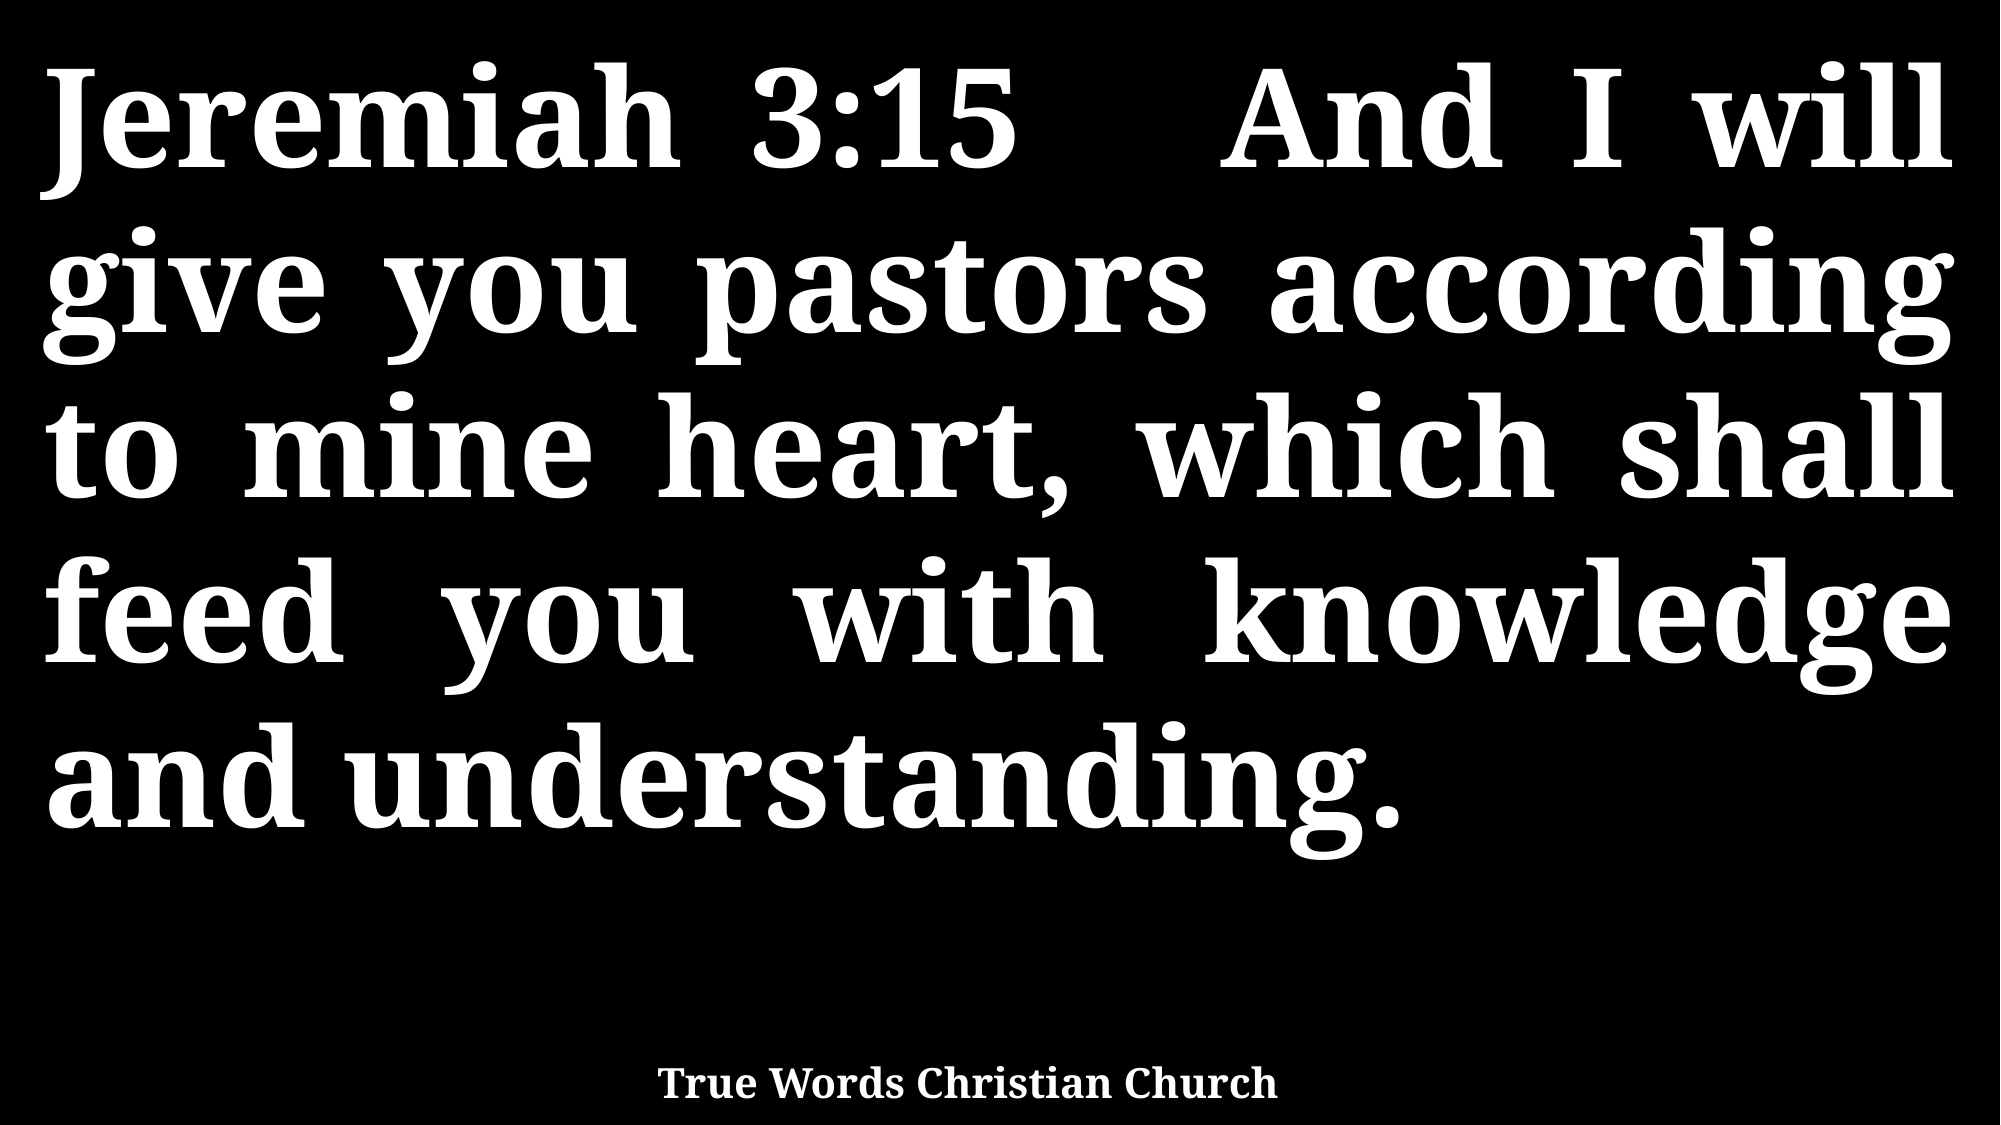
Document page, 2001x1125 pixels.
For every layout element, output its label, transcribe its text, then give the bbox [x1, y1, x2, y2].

text_box Jeremiah 3:15 And I will give you pastors according to mine heart, which shall feed you with knowledge and understanding. [28, 22, 1972, 863]
text_box True Words Christian Church [642, 1049, 1294, 1114]
